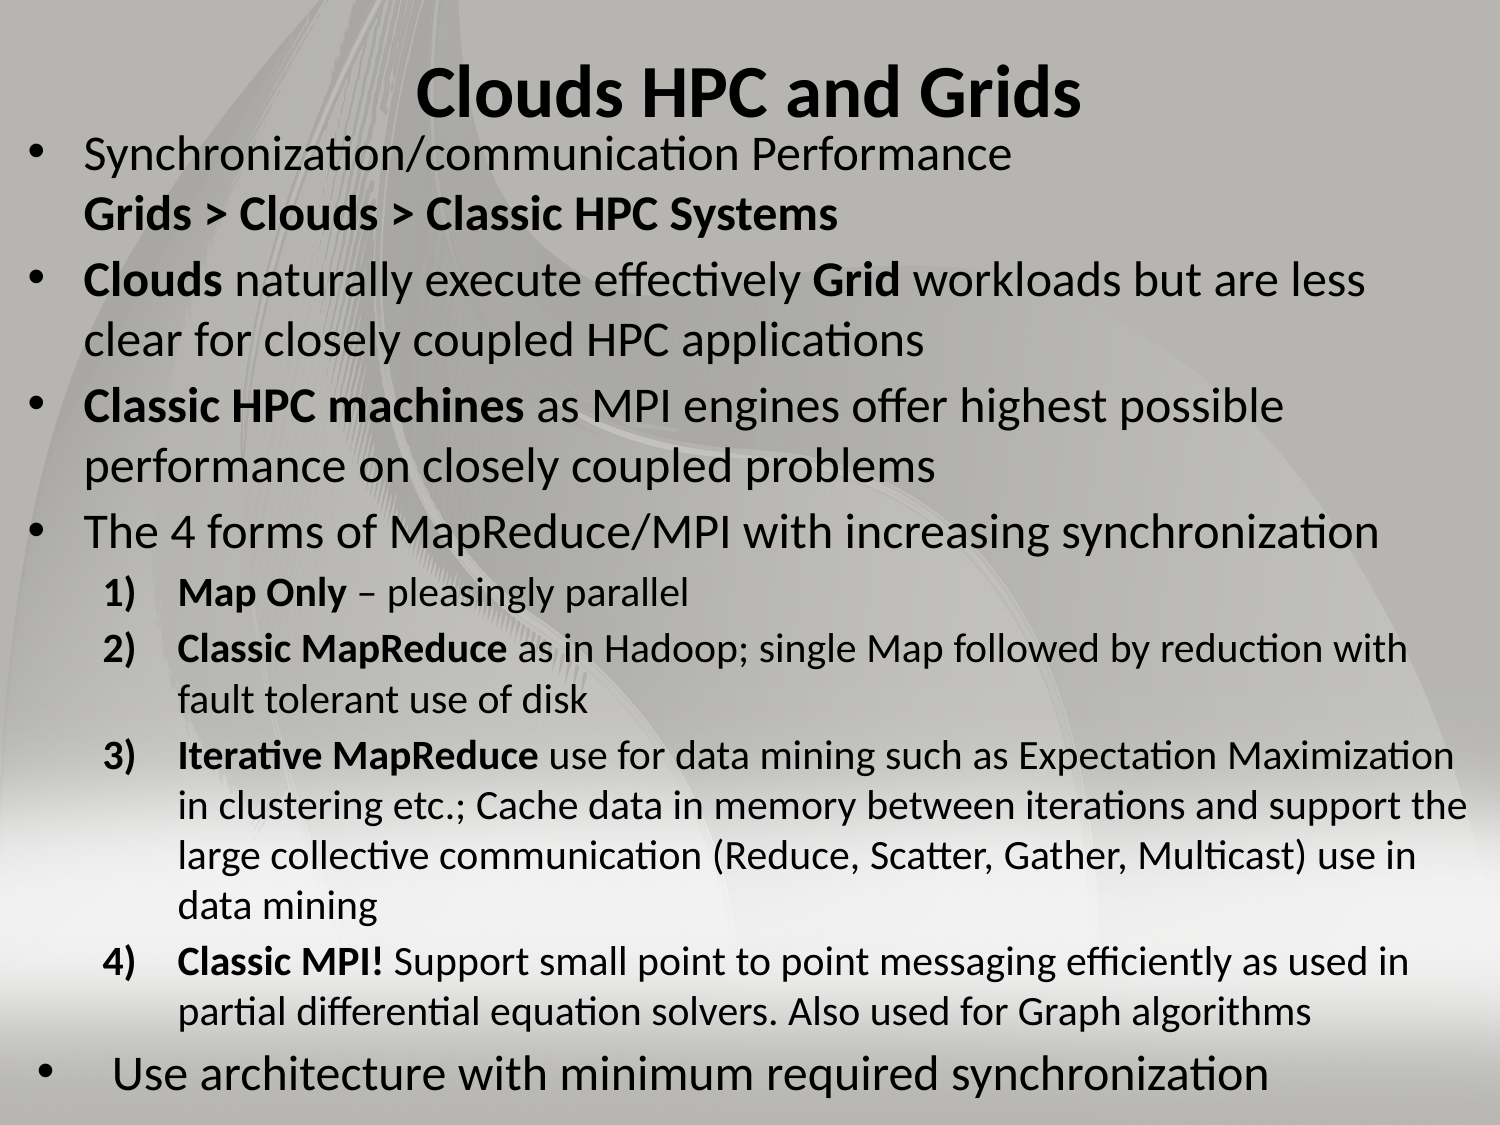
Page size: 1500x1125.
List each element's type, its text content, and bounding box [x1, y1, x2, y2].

picture [0, 0, 1500, 1125]
list Synchronization/communication Performance Grids > Clouds > Classic HPC Systems Clouds naturally execute effectively Grid workloads but are less clear for closely coupled HPC applications Classic HPC machines as MPI engines offer highest possible performance on closely coupled problems The 4 forms of MapReduce/MPI with increasing synchronization Map Only – pleasingly parallel Classic MapReduce as in Hadoop; single Map followed by reduction with fault tolerant use of disk Iterative MapReduce use for data mining such as Expectation Maximization in clustering etc.; Cache data in memory between iterations and support the large collective communication (Reduce, Scatter, Gather, Multicast) use in data mining Classic MPI! Support small point to point messaging efficiently as used in partial differential equation solvers. Also used for Graph algorithms Use architecture with minimum required synchronization [12, 112, 1488, 1125]
title Clouds HPC and Grids [75, 12, 1425, 112]
